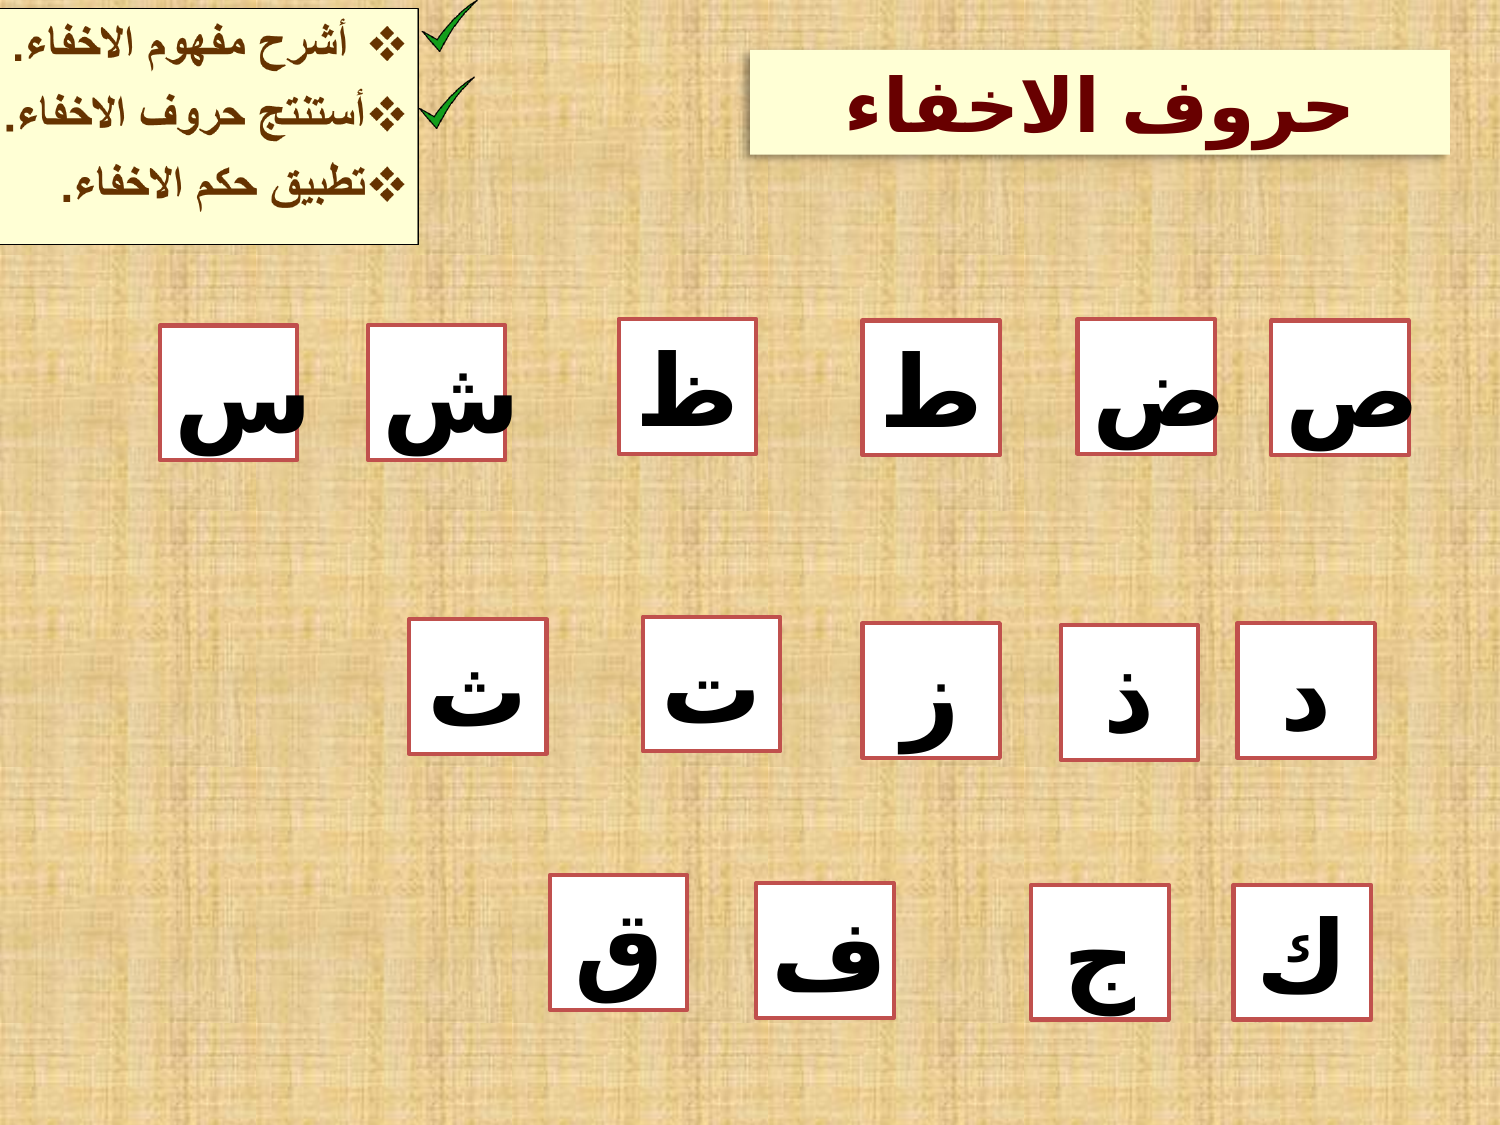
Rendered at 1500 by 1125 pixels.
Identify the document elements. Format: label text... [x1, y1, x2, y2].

text_box ط [860, 318, 1002, 457]
text_box ث [407, 617, 549, 756]
text_box ذ [1059, 623, 1200, 762]
text_box ف [754, 881, 896, 1020]
text_box ظ [617, 317, 758, 456]
text_box ش [366, 323, 507, 462]
text_box د [1235, 621, 1377, 760]
picture [0, 0, 1500, 1125]
text_box ض [1075, 317, 1217, 456]
text_box ت [641, 615, 782, 753]
text_box ق [548, 873, 689, 1012]
text_box ج [1029, 883, 1171, 1022]
text_box ك [1231, 883, 1373, 1022]
text_box ز [860, 621, 1002, 760]
text_box س [158, 323, 299, 462]
text_box ص [1269, 318, 1411, 457]
text_box حروف الاخفاء [750, 49, 1450, 155]
